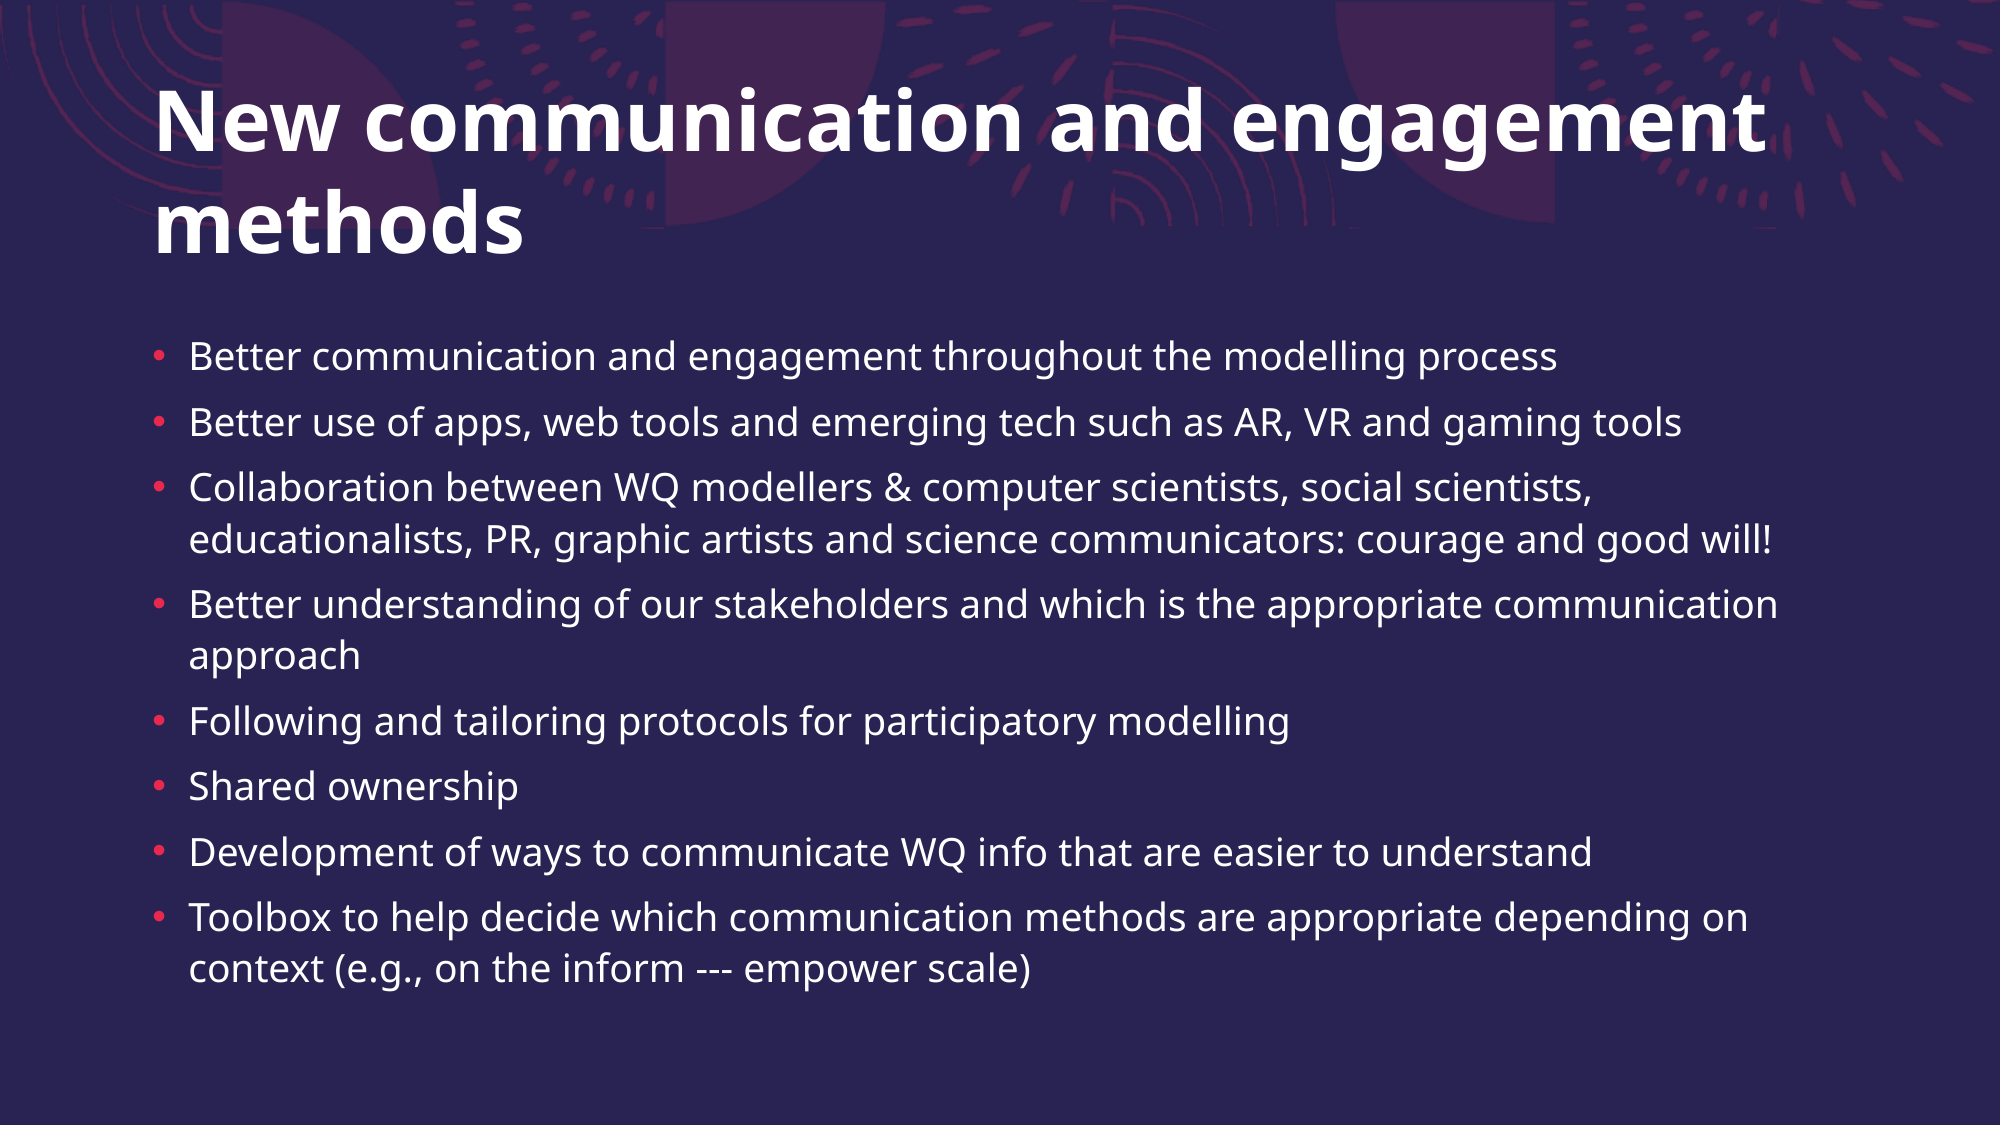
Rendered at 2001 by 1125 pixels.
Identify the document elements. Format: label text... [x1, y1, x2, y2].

title New communication and engagement methods [137, 60, 1863, 278]
list Better communication and engagement throughout the modelling process Better use of apps, web tools and emerging tech such as AR, VR and gaming tools Collaboration between WQ modellers & computer scientists, social scientists, educationalists, PR, graphic artists and science communicators: courage and good will! Better understanding of our stakeholders and which is the appropriate communication approach Following and tailoring protocols for participatory modelling Shared ownership Development of ways to communicate WQ info that are easier to understand Toolbox to help decide which communication methods are appropriate depending on context (e.g., on the inform --- empower scale) [137, 319, 1863, 1009]
